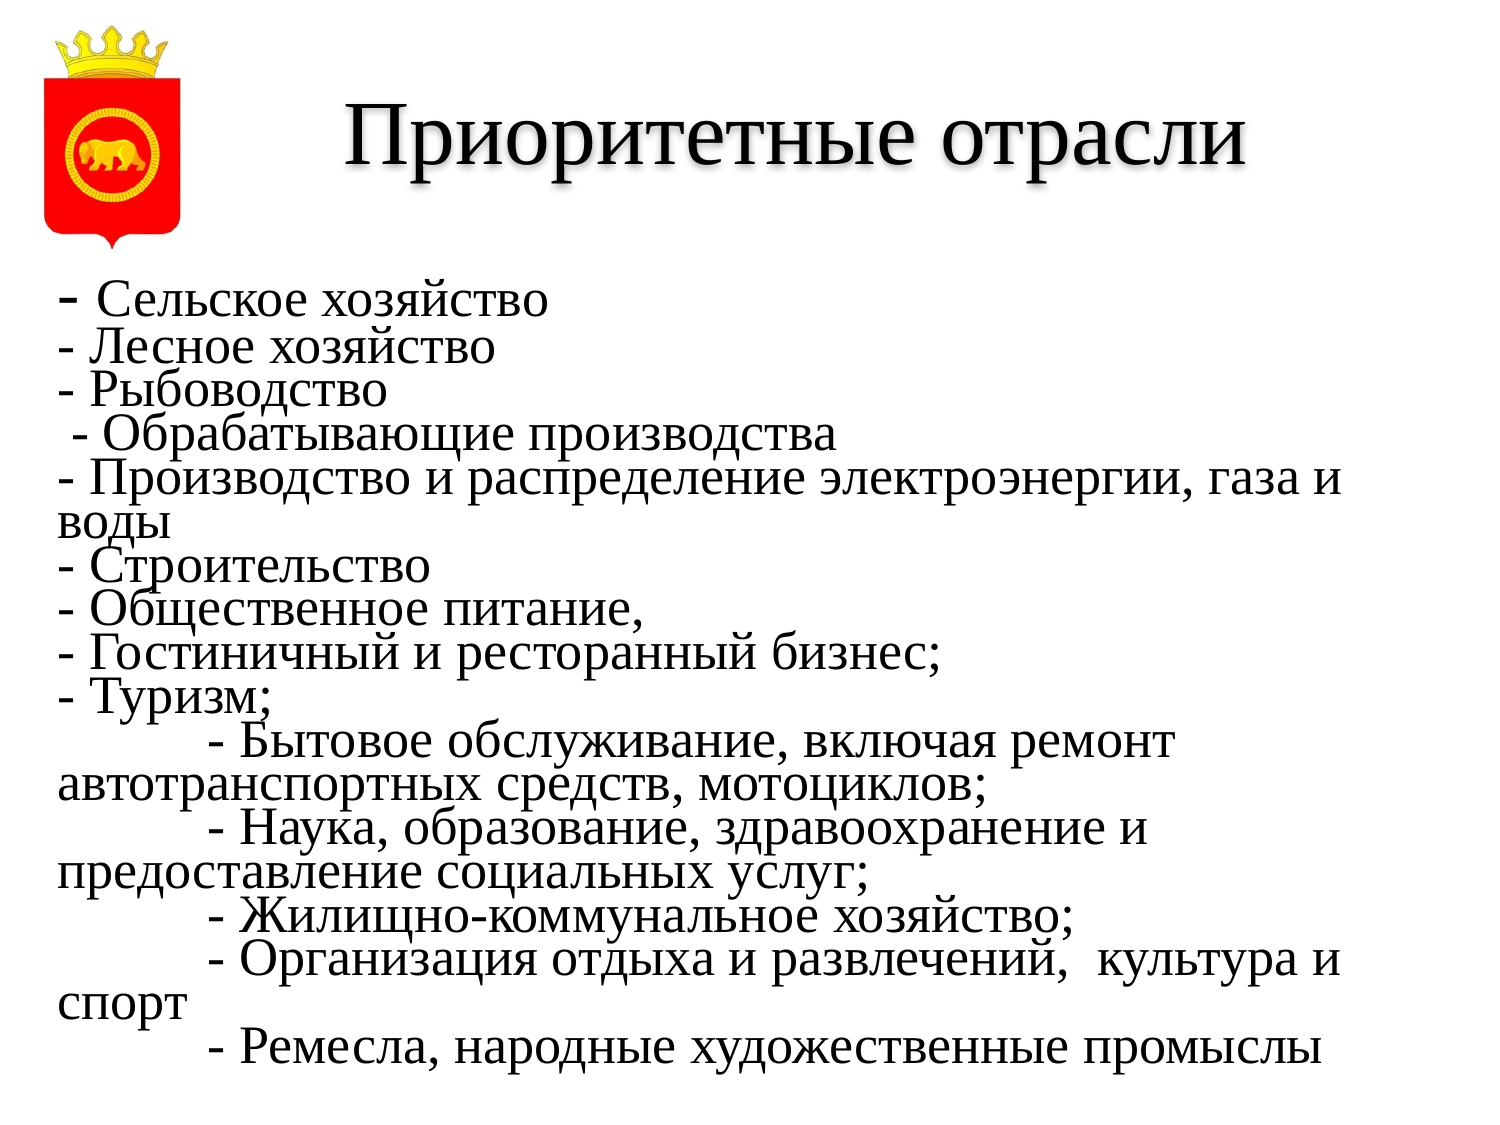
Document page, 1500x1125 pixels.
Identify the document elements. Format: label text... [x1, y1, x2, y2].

list - Сельское хозяйство - Лесное хозяйство - Рыбоводство - Обрабатывающие производства - Производство и распределение электроэнергии, газа и воды - Строительство - Общественное питание, - Гостиничный и ресторанный бизнес; - Туризм; - Бытовое обслуживание, включая ремонт автотранспортных средств, мотоциклов; - Наука, образование, здравоохранение и предоставление социальных услуг; - Жилищно-коммунальное хозяйство; - Организация отдыха и развлечений, культура и спорт - Ремесла, народные художественные промыслы [42, 278, 1459, 1083]
picture [42, 24, 185, 250]
title Приоритетные отрасли [185, 24, 1500, 232]
